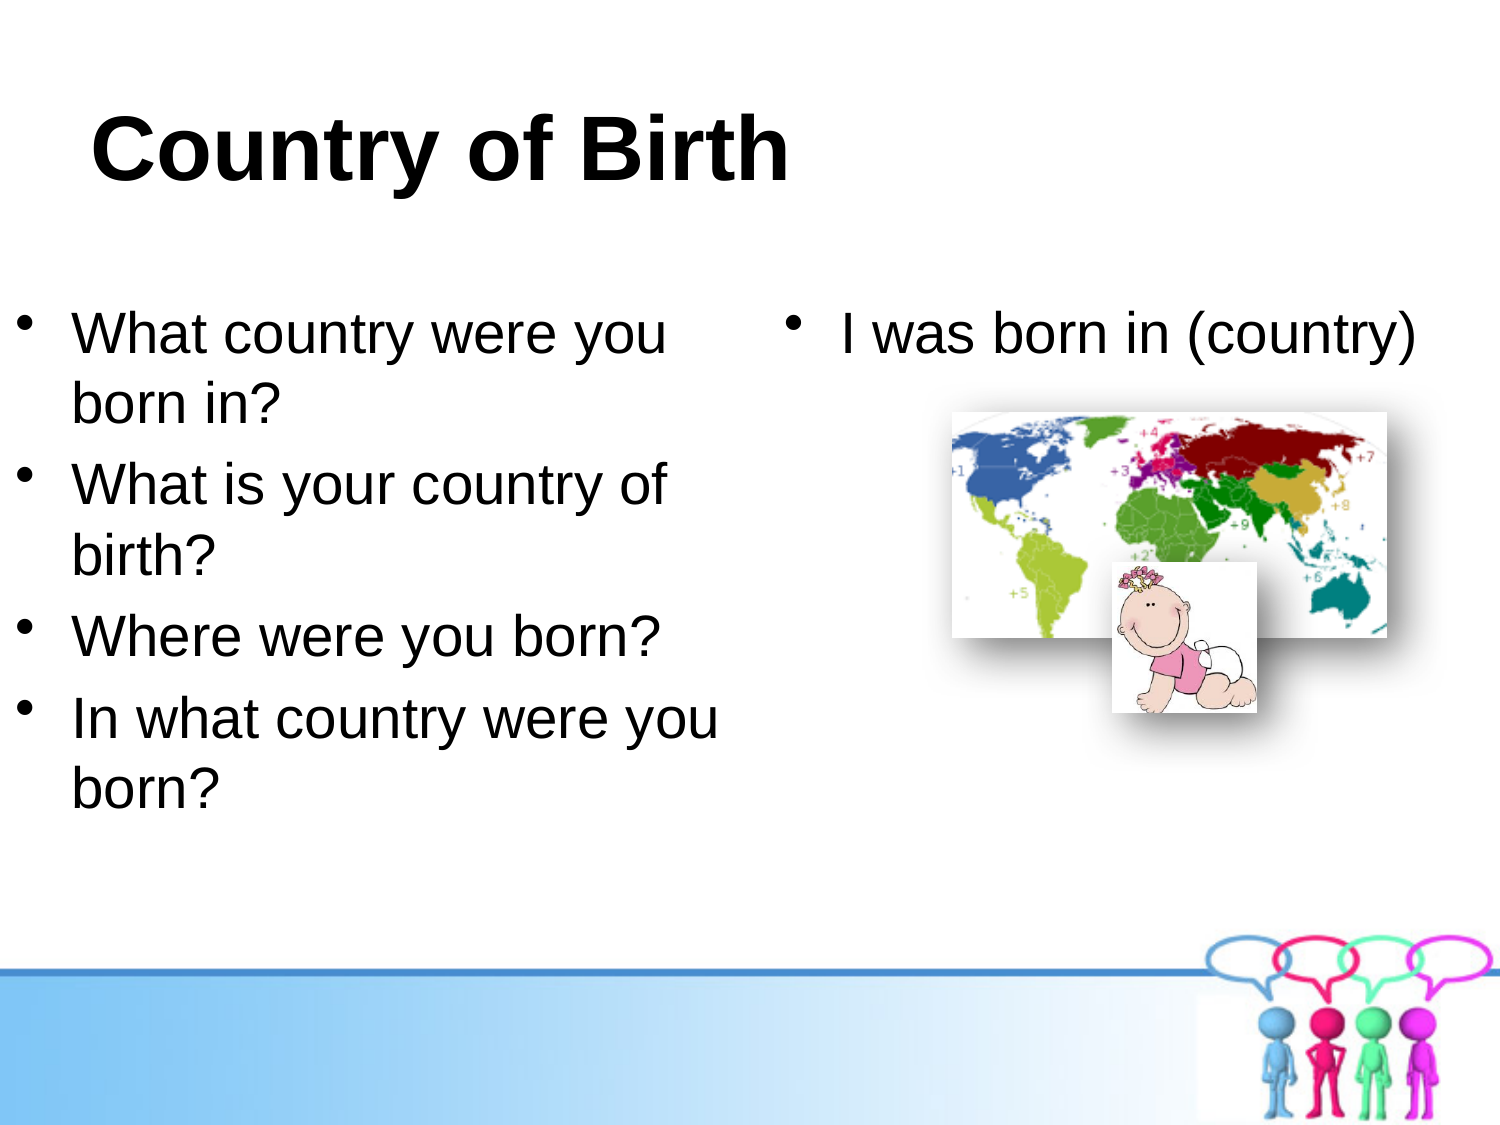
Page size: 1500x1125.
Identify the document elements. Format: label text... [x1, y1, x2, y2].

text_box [951, 412, 1387, 714]
list I was born in (country) [768, 287, 1438, 950]
picture [0, 0, 1500, 1125]
list What country were you born in? What is your country of birth? Where were you born? In what country were you born? [0, 287, 744, 950]
title Country of Birth [75, 50, 1438, 238]
